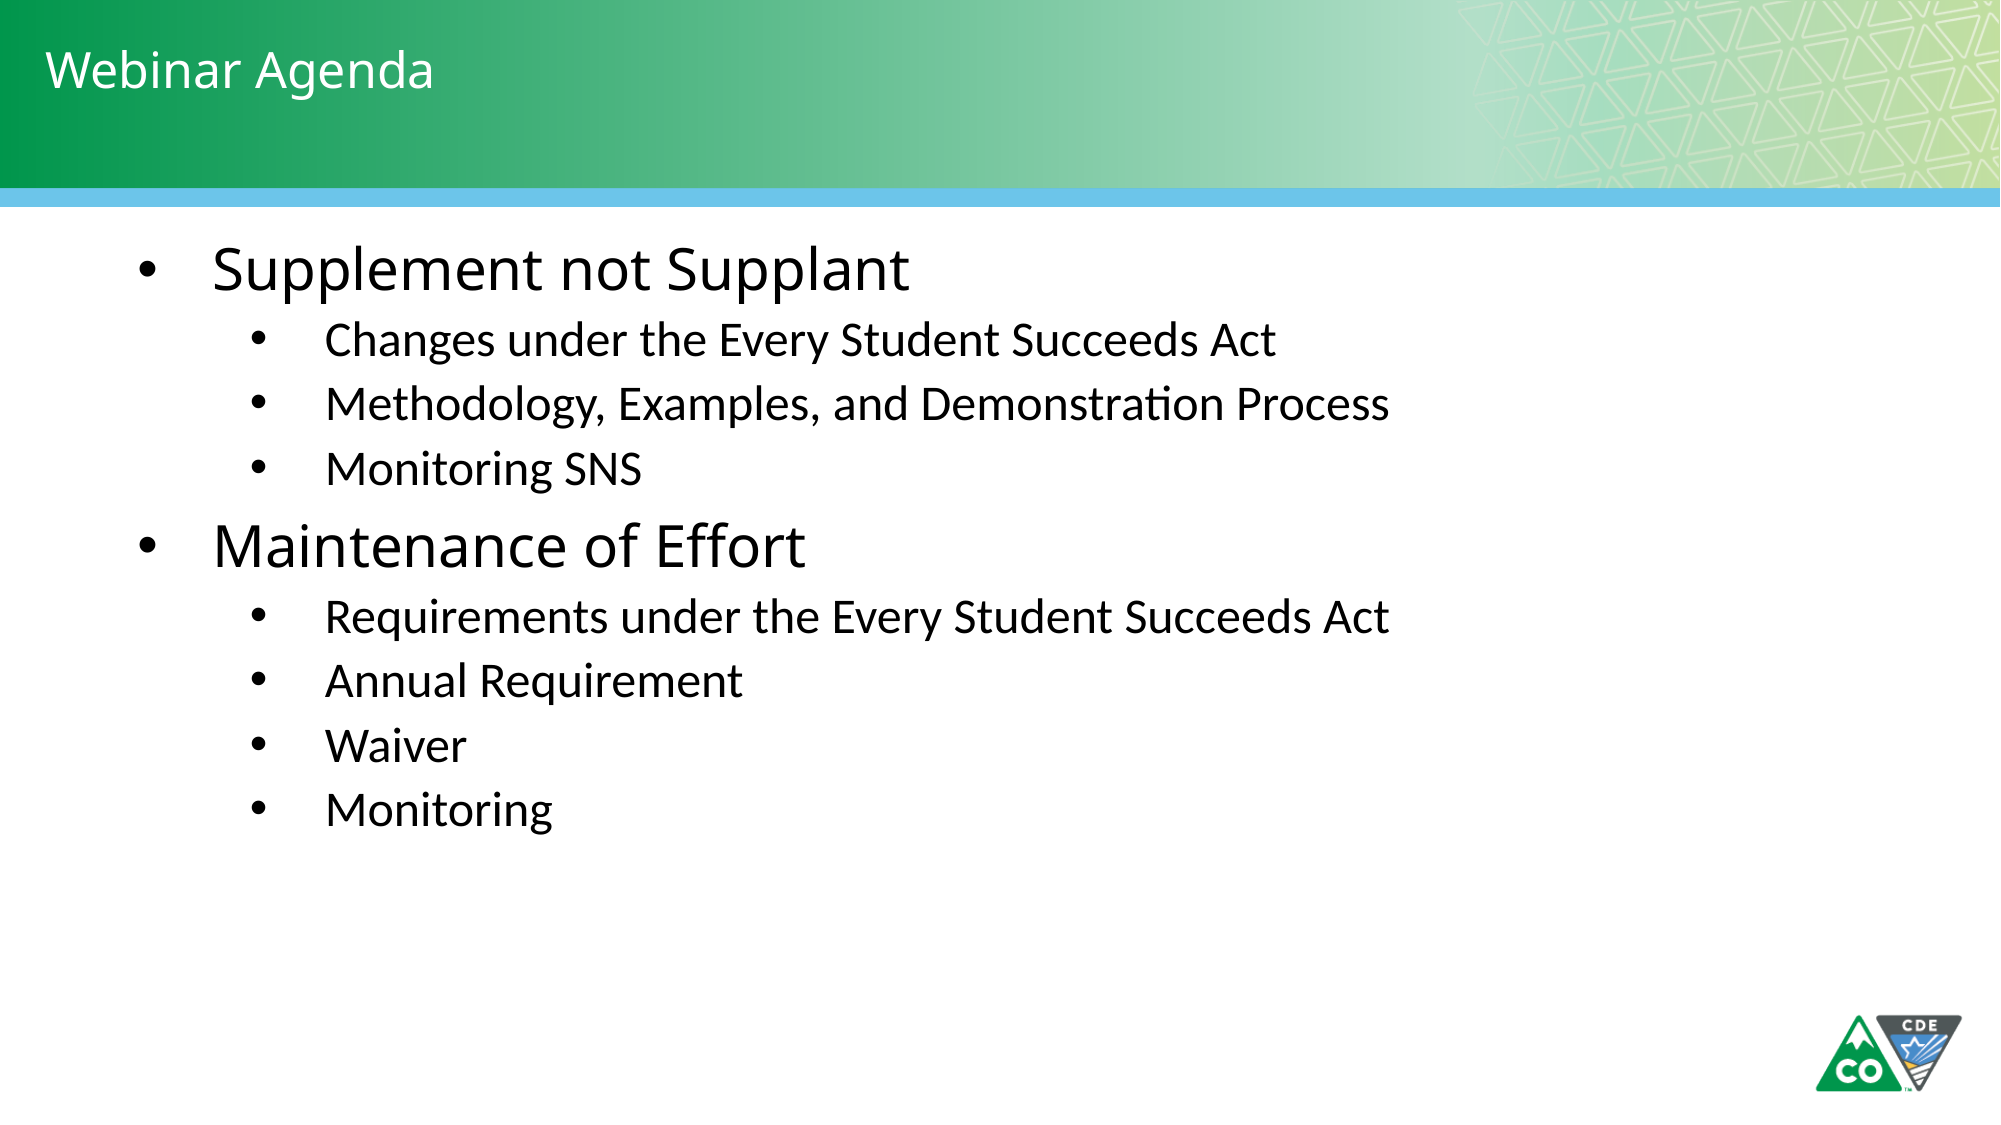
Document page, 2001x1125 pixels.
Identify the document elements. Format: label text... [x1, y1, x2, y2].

picture [1803, 1006, 1972, 1099]
title Webinar Agenda [45, 45, 1002, 162]
picture [0, 0, 2000, 207]
list Supplement not Supplant Changes under the Every Student Succeeds Act Methodology, Examples, and Demonstration Process Monitoring SNS Maintenance of Effort Requirements under the Every Student Succeeds Act Annual Requirement Waiver Monitoring [137, 239, 1863, 954]
